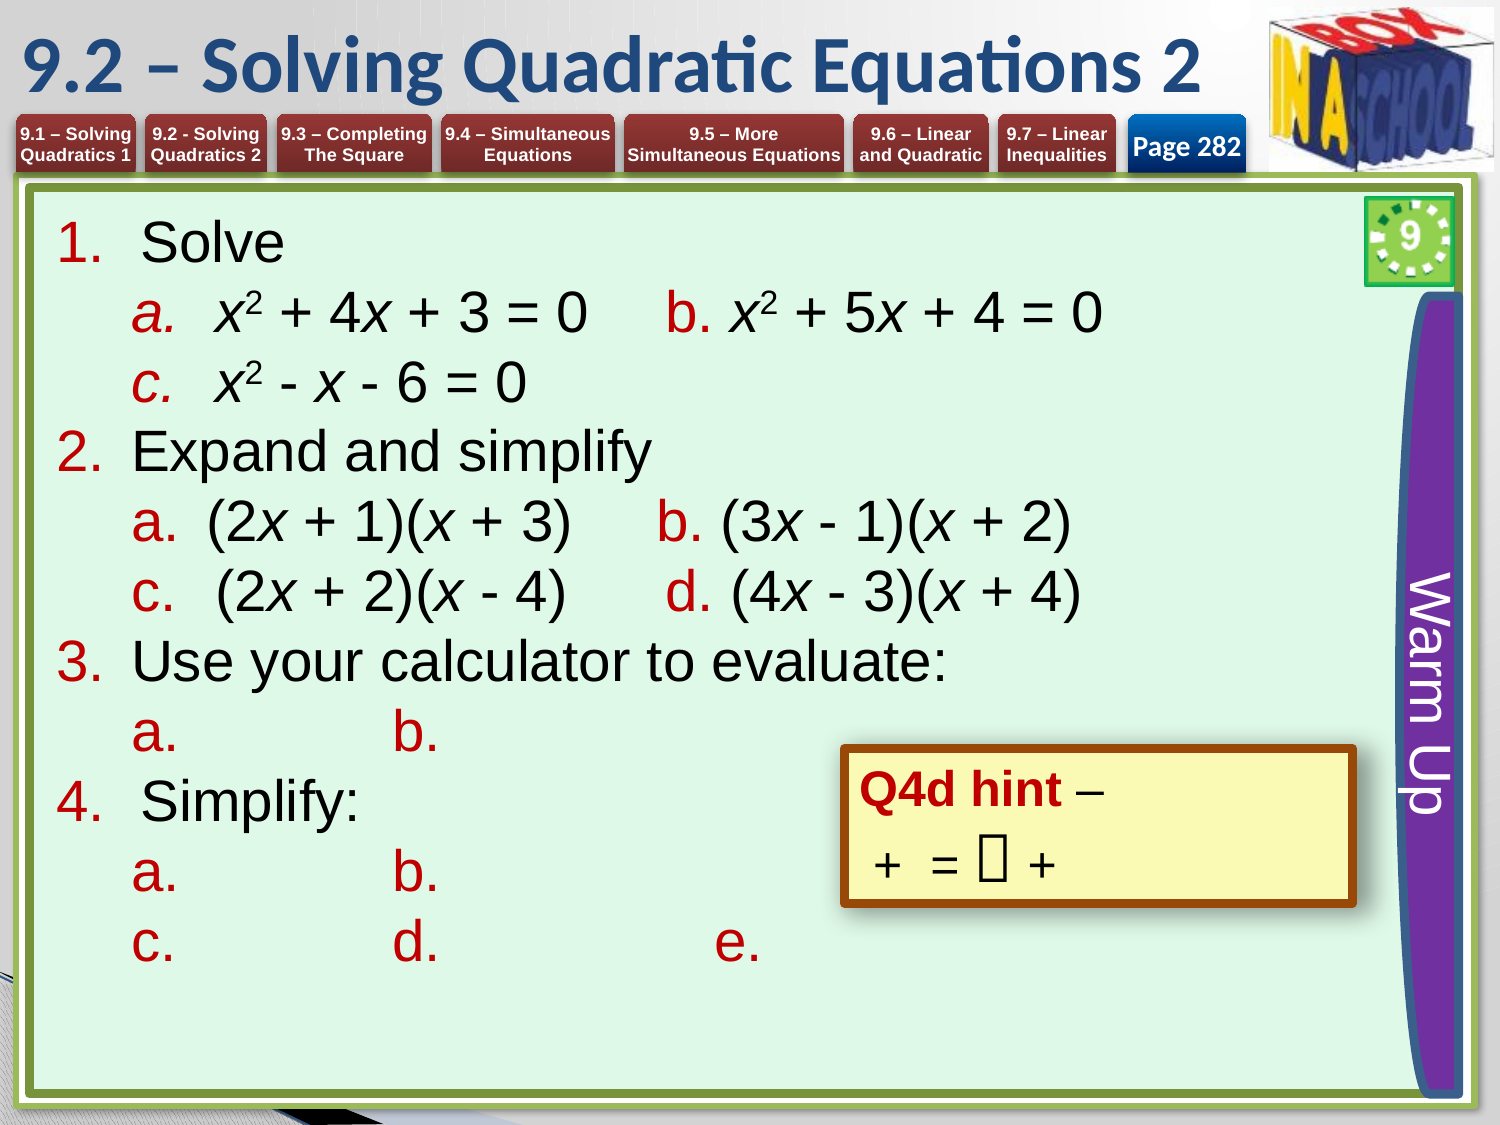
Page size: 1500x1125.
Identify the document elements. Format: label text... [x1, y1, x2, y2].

picture [1269, 7, 1495, 172]
picture [1363, 195, 1455, 287]
text_box Warm Up [1395, 292, 1464, 1099]
title 9.2 – Solving Quadratic Equations 2 [5, 7, 1247, 114]
text_box Page 282 [1127, 114, 1247, 173]
picture [281, 1114, 303, 1125]
